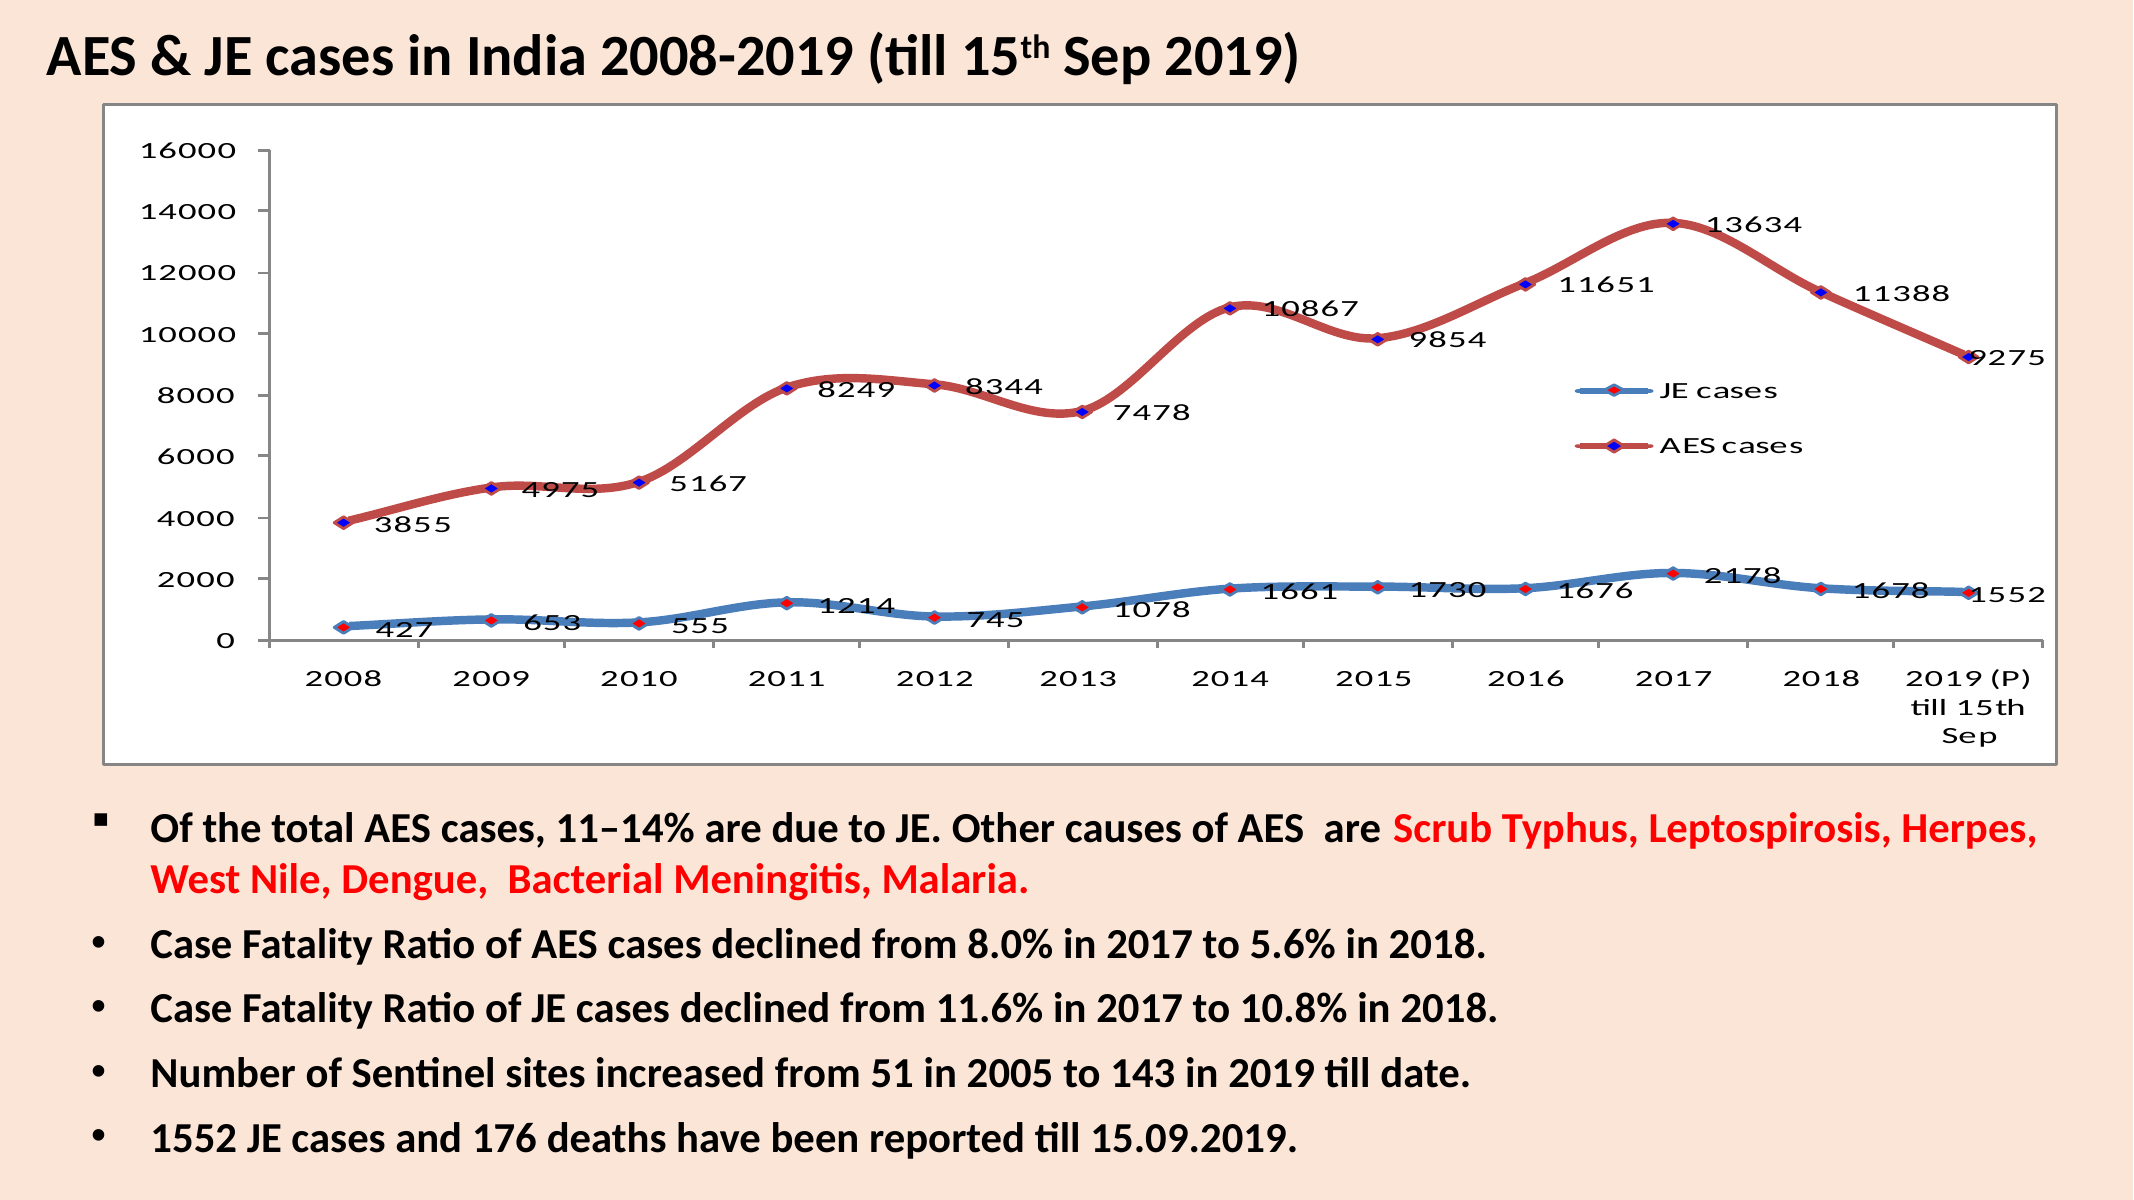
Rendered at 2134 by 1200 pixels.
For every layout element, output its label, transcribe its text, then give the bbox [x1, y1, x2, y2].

text_box Of the total AES cases, 11–14% are due to JE. Other causes of AES are Scrub Typhus, Leptospirosis, Herpes, West Nile, Dengue, Bacterial Meningitis, Malaria. Case Fatality Ratio of AES cases declined from 8.0% in 2017 to 5.6% in 2018. Case Fatality Ratio of JE cases declined from 11.6% in 2017 to 10.8% in 2018. Number of Sentinel sites increased from 51 in 2005 to 143 in 2019 till date. 1552 JE cases and 176 deaths have been reported till 15.09.2019. [76, 792, 2058, 1168]
text_box AES & JE cases in India 2008-2019 (till 15th Sep 2019) [32, 0, 2102, 95]
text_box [88, 94, 2070, 771]
